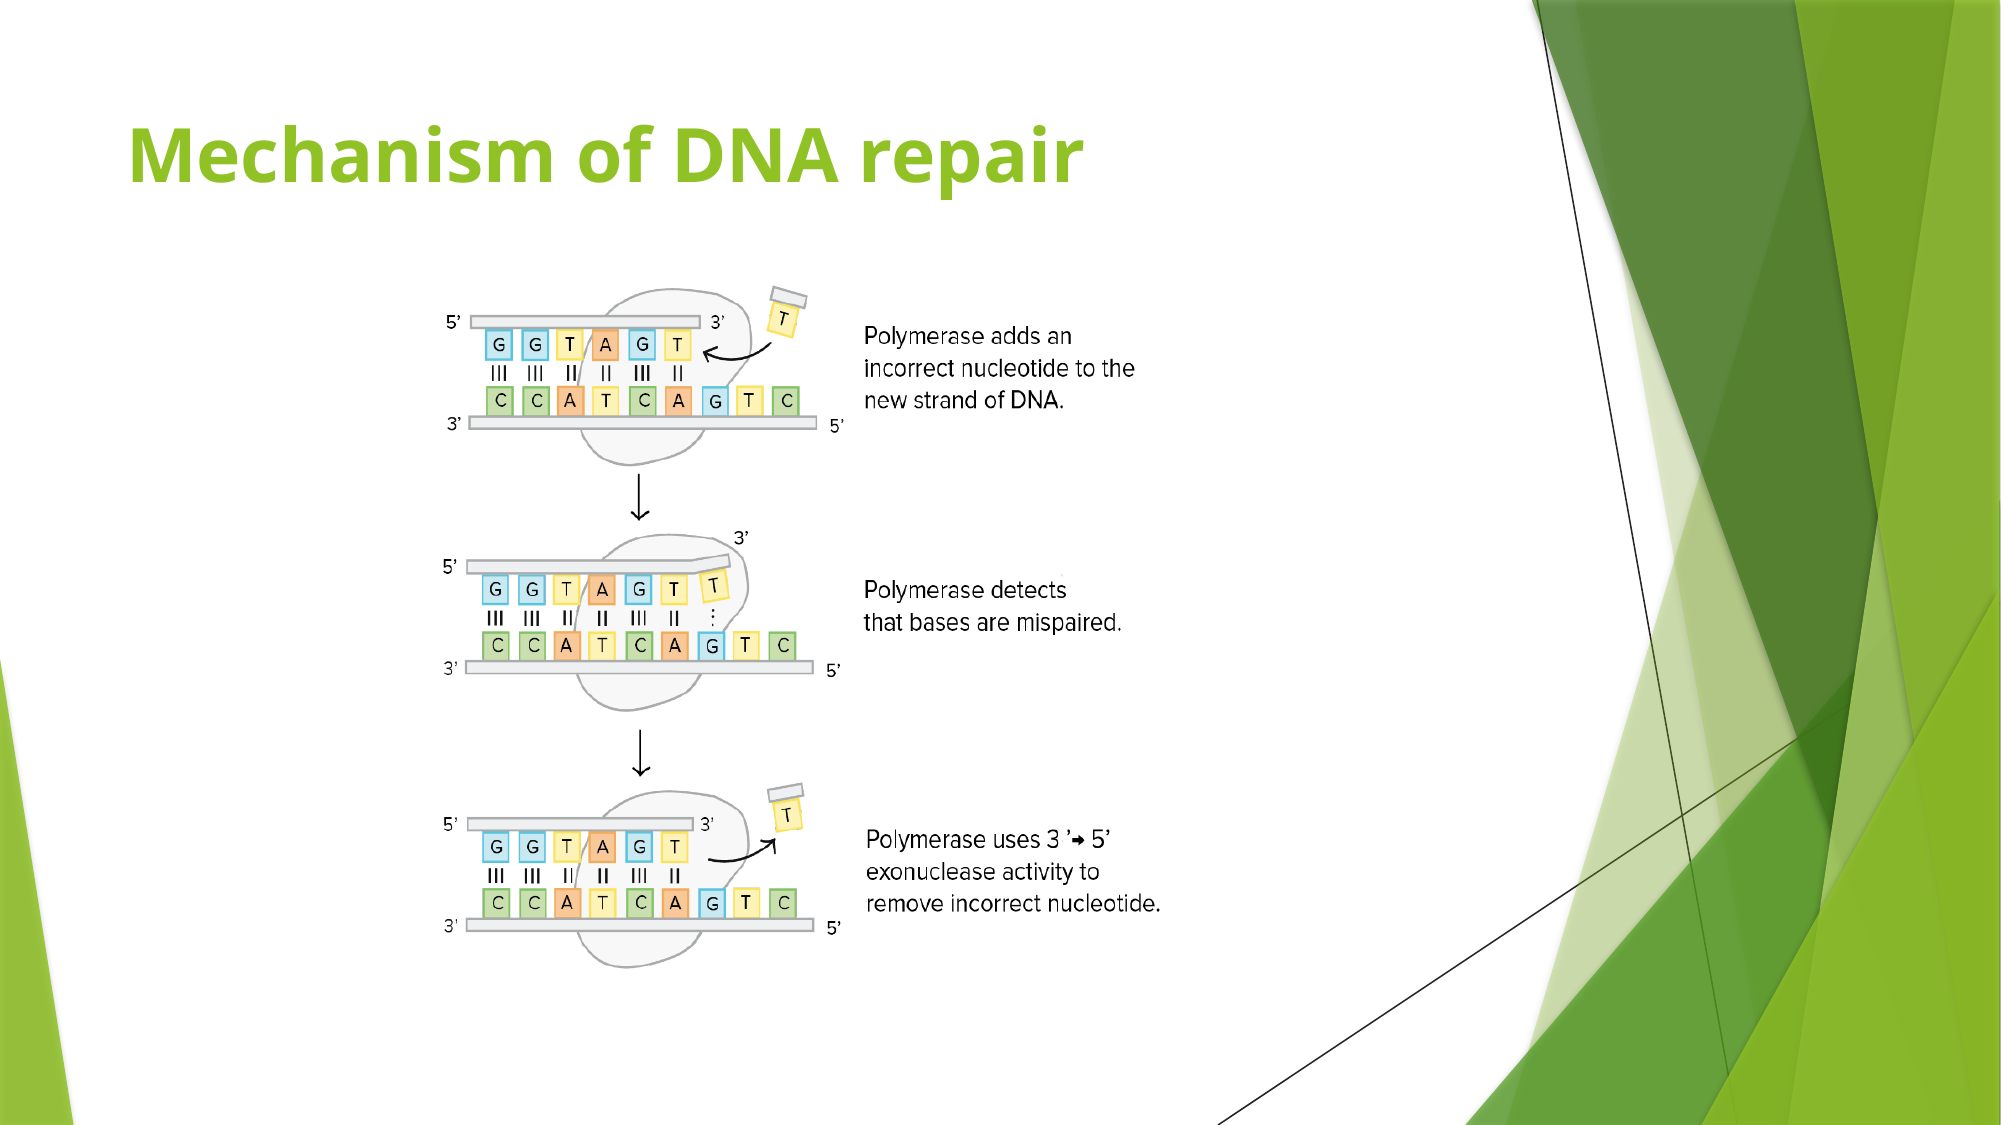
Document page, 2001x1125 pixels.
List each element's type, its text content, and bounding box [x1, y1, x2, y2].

title Mechanism of DNA repair [111, 99, 1522, 317]
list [205, 264, 1407, 986]
